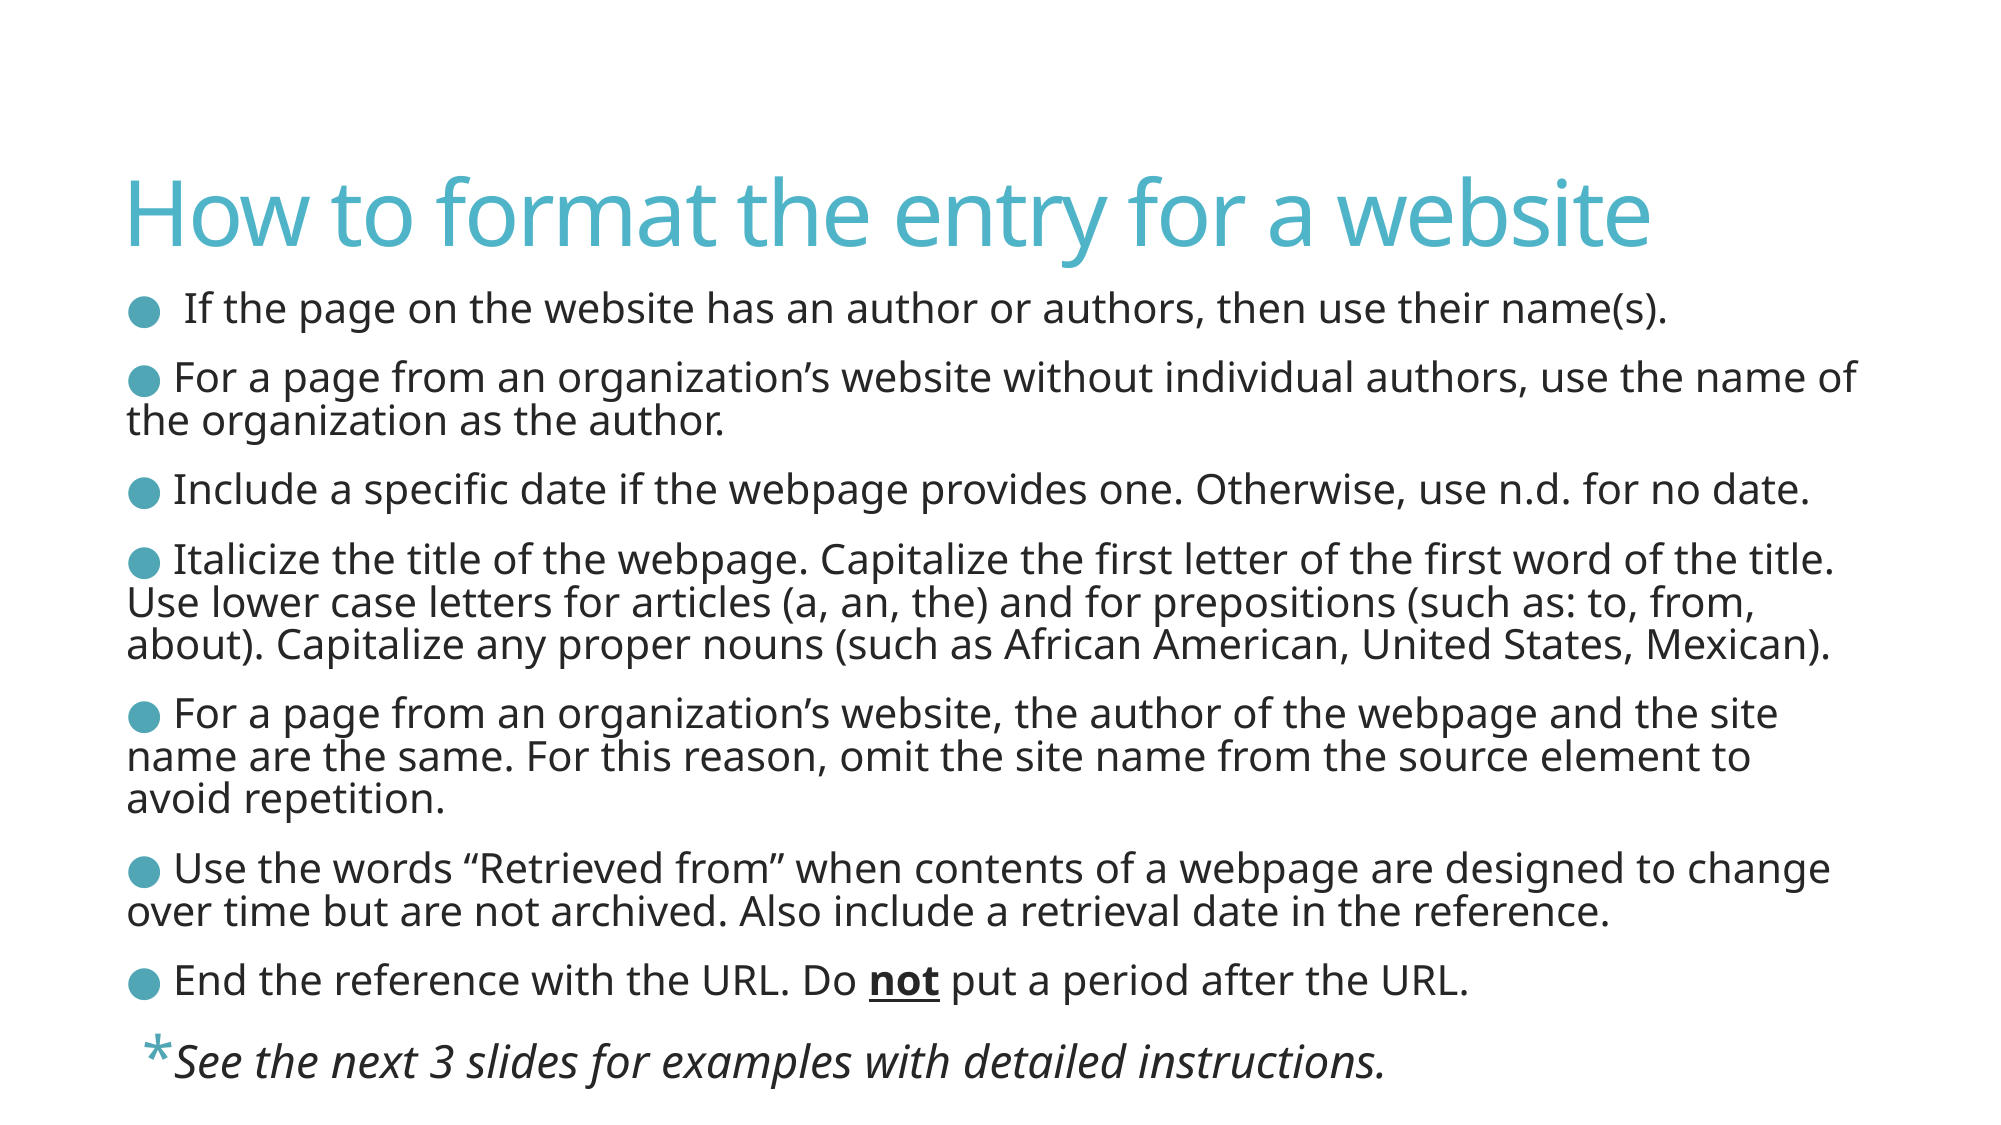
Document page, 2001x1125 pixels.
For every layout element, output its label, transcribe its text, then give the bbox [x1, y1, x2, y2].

list ● If the page on the website has an author or authors, then use their name(s). ● For a page from an organization’s website without individual authors, use the name of the organization as the author. ● Include a specific date if the webpage provides one. Otherwise, use n.d. for no date. ● Italicize the title of the webpage. Capitalize the first letter of the first word of the title. Use lower case letters for articles (a, an, the) and for prepositions (such as: to, from, about). Capitalize any proper nouns (such as African American, United States, Mexican). ● For a page from an organization’s website, the author of the webpage and the site name are the same. For this reason, omit the site name from the source element to avoid repetition. ● Use the words “Retrieved from” when contents of a webpage are designed to change over time but are not archived. Also include a retrieval date in the reference. ● End the reference with the URL. Do not put a period after the URL. *See the next 3 slides for examples with detailed instructions. [110, 281, 1875, 900]
title How to format the entry for a website [107, 81, 1875, 354]
